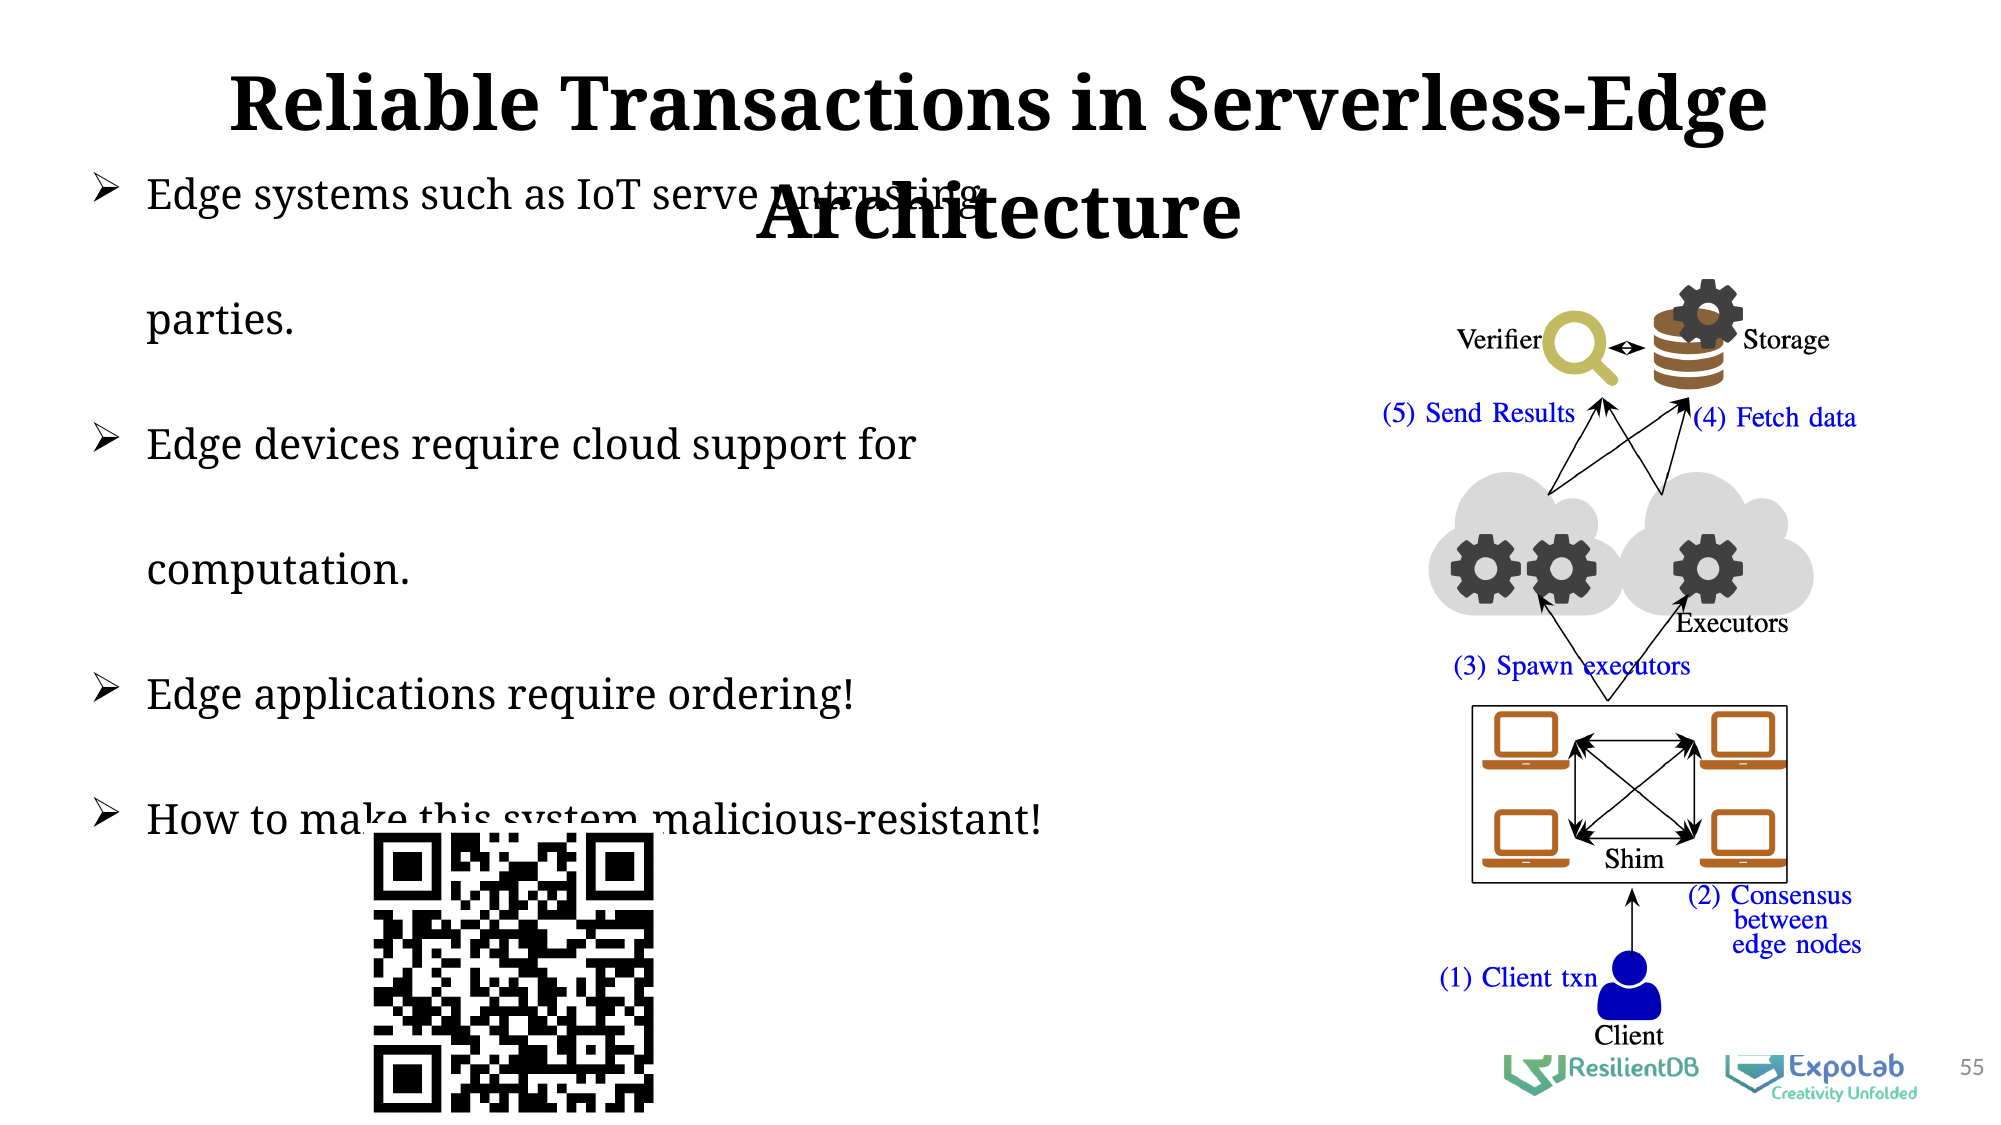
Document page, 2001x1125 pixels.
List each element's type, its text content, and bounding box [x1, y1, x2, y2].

picture [1374, 272, 1932, 1115]
picture [364, 823, 663, 1123]
slide_number 55 [1745, 1035, 2000, 1096]
title Reliable Transactions in Serverless-Edge Architecture [1145, 86, 2000, 204]
text_box Edge systems such as IoT serve untrusting parties. Edge devices require cloud support for computation. Edge applications require ordering! How to make this system malicious-resistant! [0, 34, 1145, 850]
